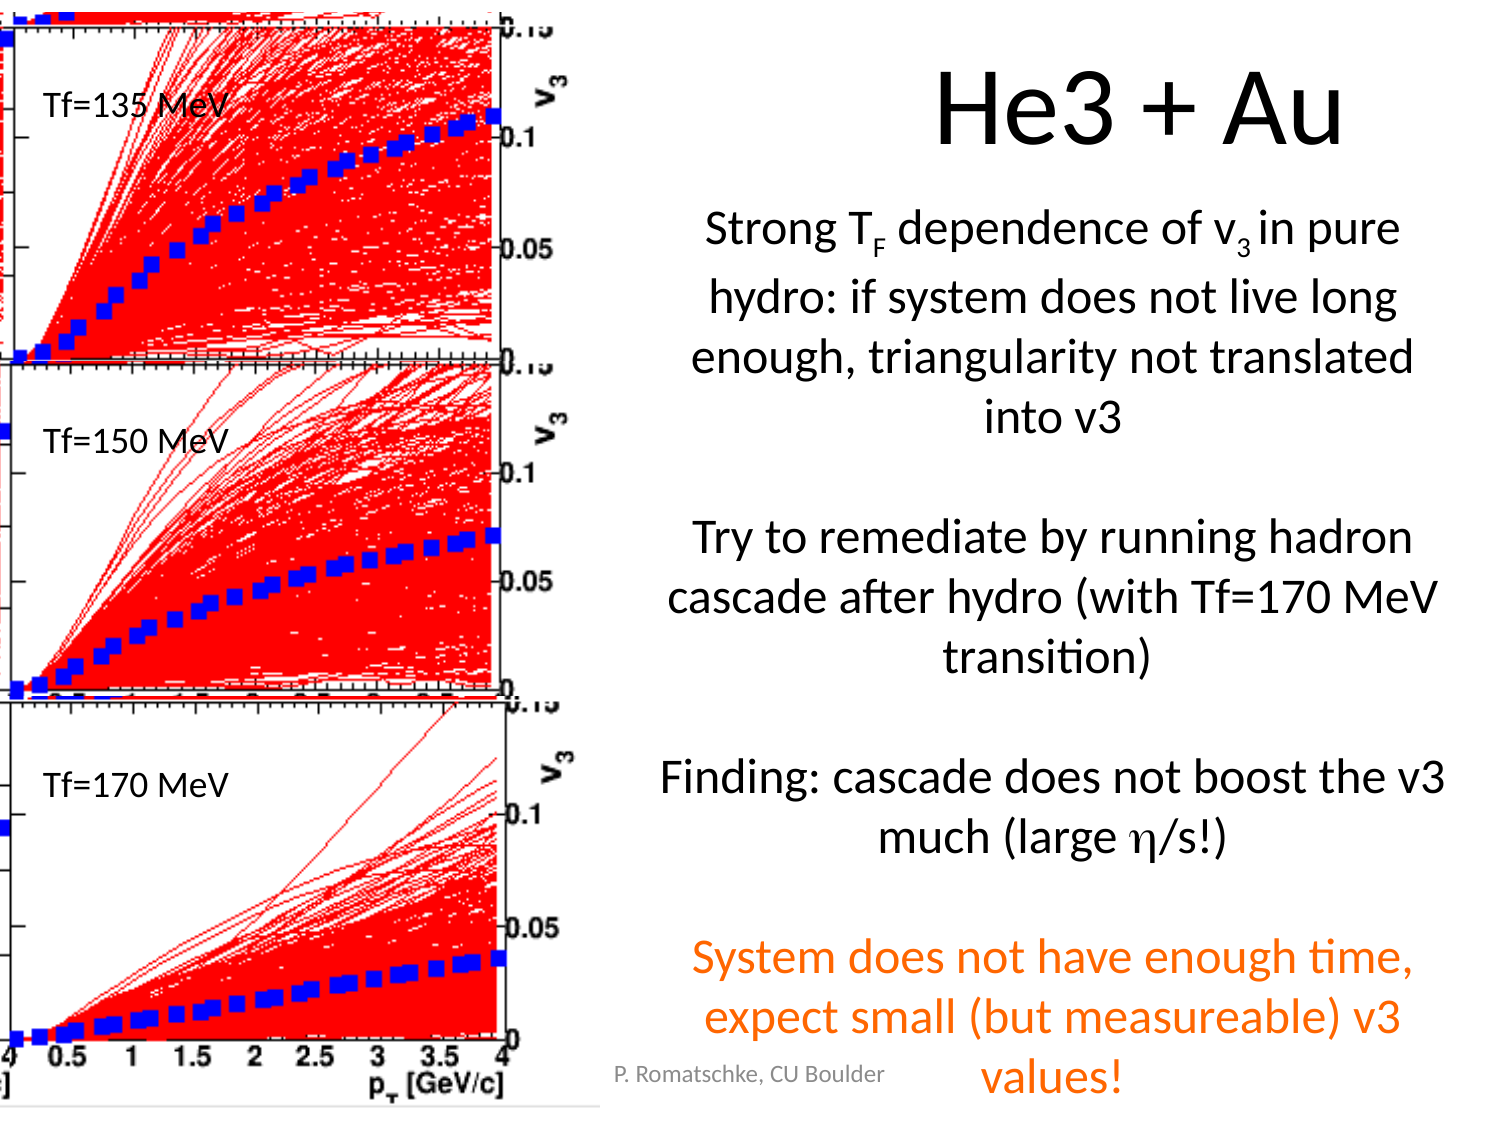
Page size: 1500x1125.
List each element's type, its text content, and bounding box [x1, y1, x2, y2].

footer P. Romatschke, CU Boulder [604, 1042, 630, 1103]
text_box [0, 12, 601, 1109]
text_box Strong TF dependence of v3 in pure hydro: if system does not live long enough, triangularity not translated into v3 Try to remediate by running hadron cascade after hydro (with Tf=170 MeV transition) Finding: cascade does not boost the v3 much (large h/s!) System does not have enough time, expect small (but measureable) v3 values! [630, 187, 1475, 1111]
text_box He3 + Au [918, 24, 1362, 175]
